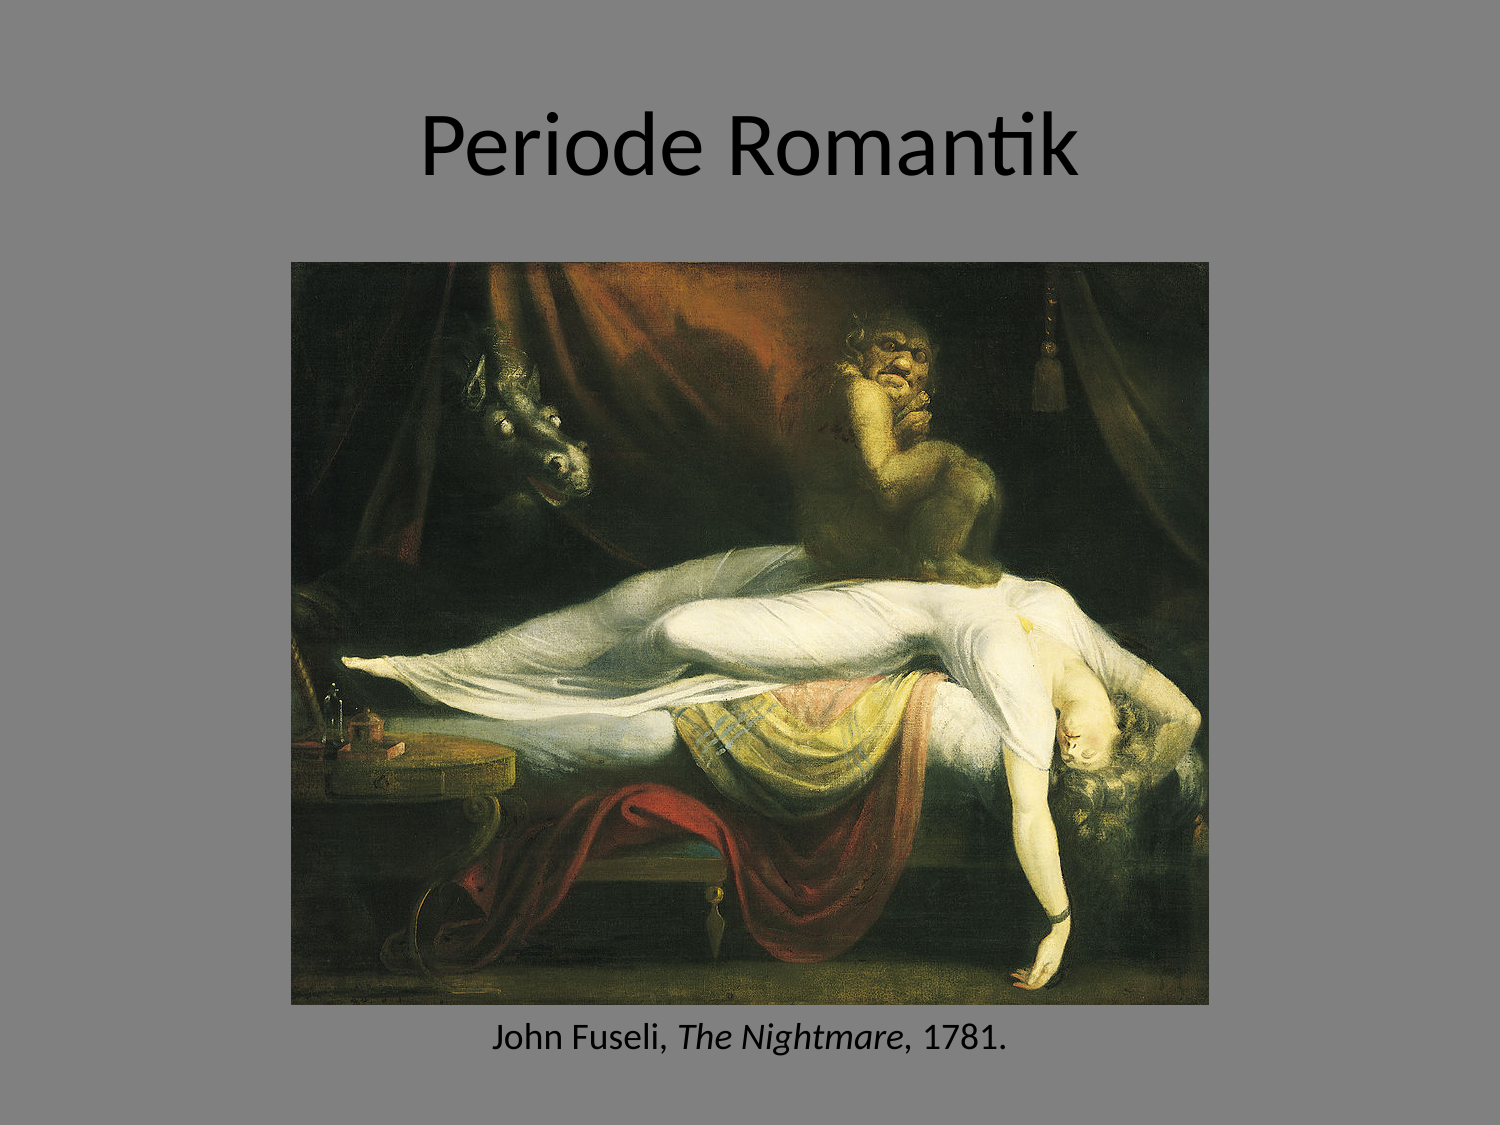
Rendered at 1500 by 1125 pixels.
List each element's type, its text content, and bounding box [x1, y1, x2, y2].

text_box John Fuseli, The Nightmare, 1781. [74, 1012, 1425, 1065]
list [74, 262, 1426, 1006]
title Periode Romantik [75, 45, 1425, 233]
